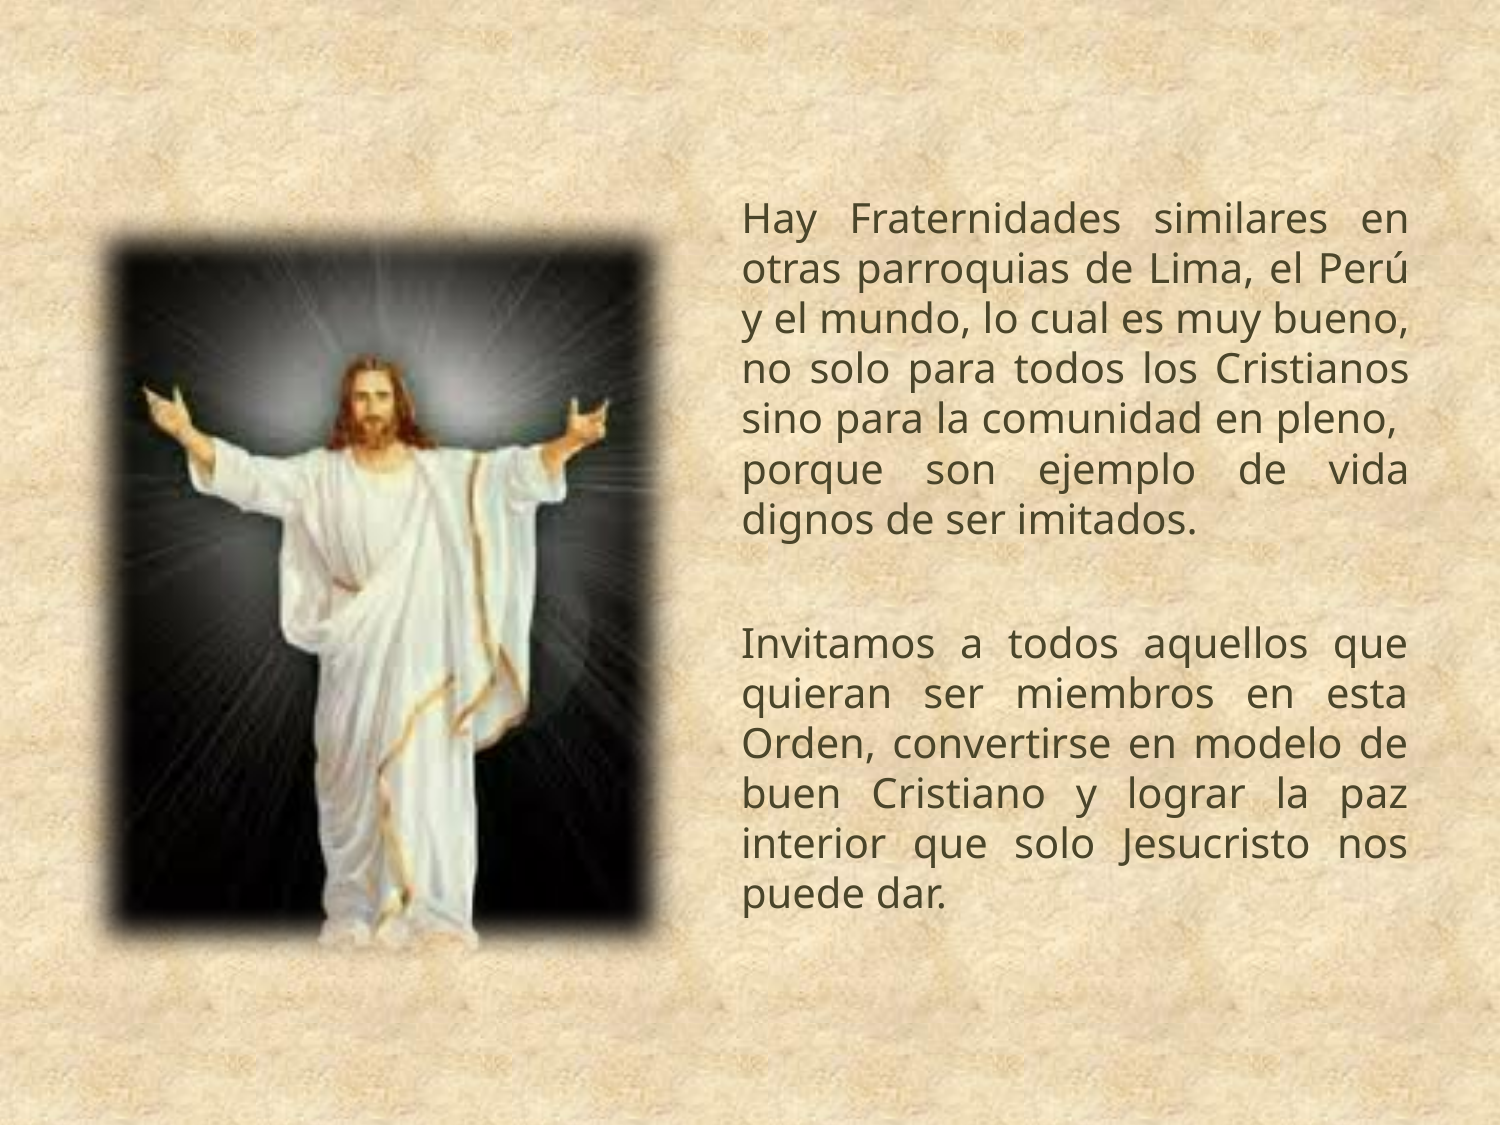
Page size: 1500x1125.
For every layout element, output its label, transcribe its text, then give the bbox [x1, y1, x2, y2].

picture [0, 0, 1500, 1125]
list Hay Fraternidades similares en otras parroquias de Lima, el Perú y el mundo, lo cual es muy bueno, no solo para todos los Cristianos sino para la comunidad en pleno, porque son ejemplo de vida dignos de ser imitados. [726, 184, 1425, 575]
text_box Invitamos a todos aquellos que quieran ser miembros en esta Orden, convertirse en modelo de buen Cristiano y lograr la paz interior que solo Jesucristo nos puede dar. [726, 609, 1424, 925]
